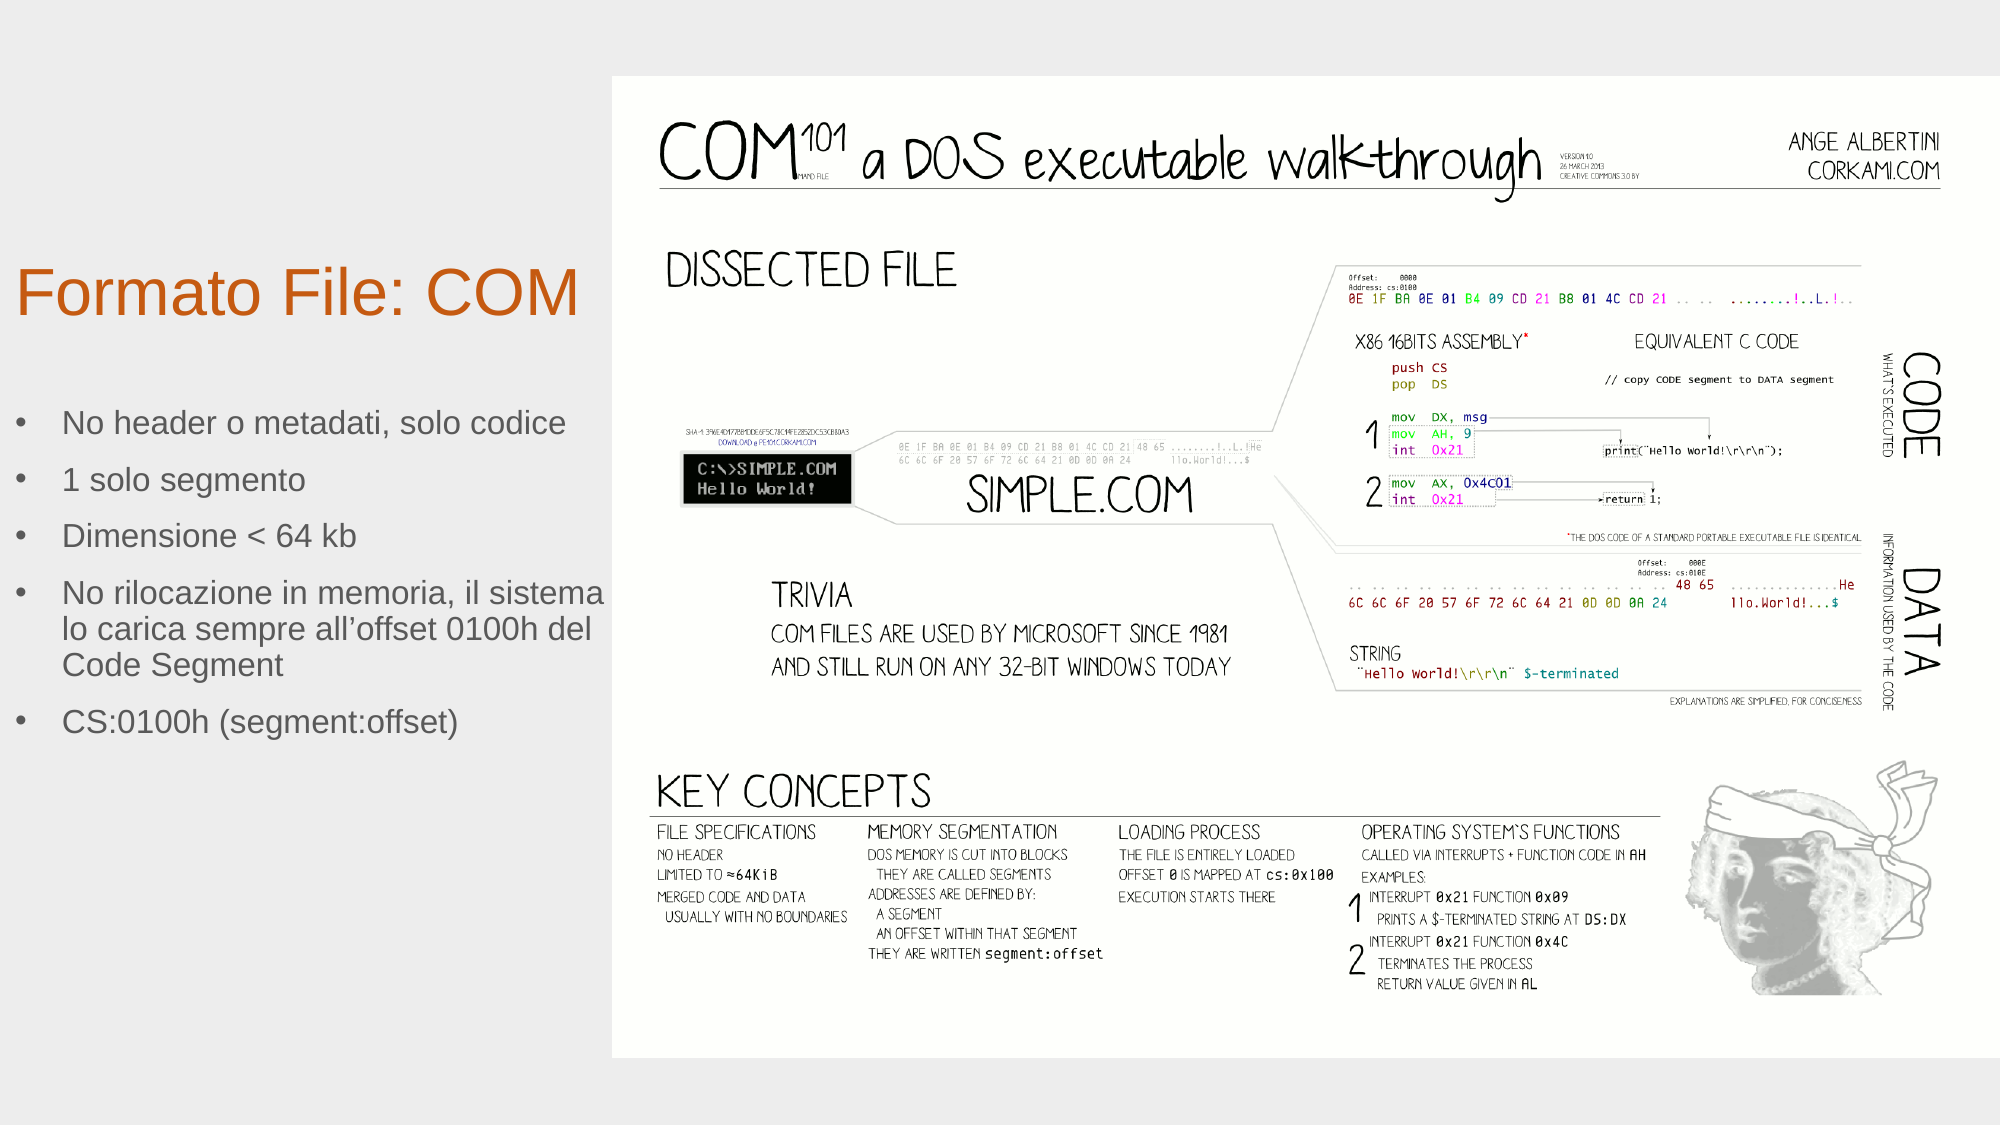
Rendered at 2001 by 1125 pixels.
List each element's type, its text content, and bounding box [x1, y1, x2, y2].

list No header o metadati, solo codice 1 solo segmento Dimensione < 64 kb No rilocazione in memoria, il sistema lo carica sempre all’offset 0100h del Code Segment CS:0100h (segment:offset) [0, 337, 612, 963]
title Formato File: COM [0, 75, 646, 337]
picture [612, 76, 2000, 1058]
